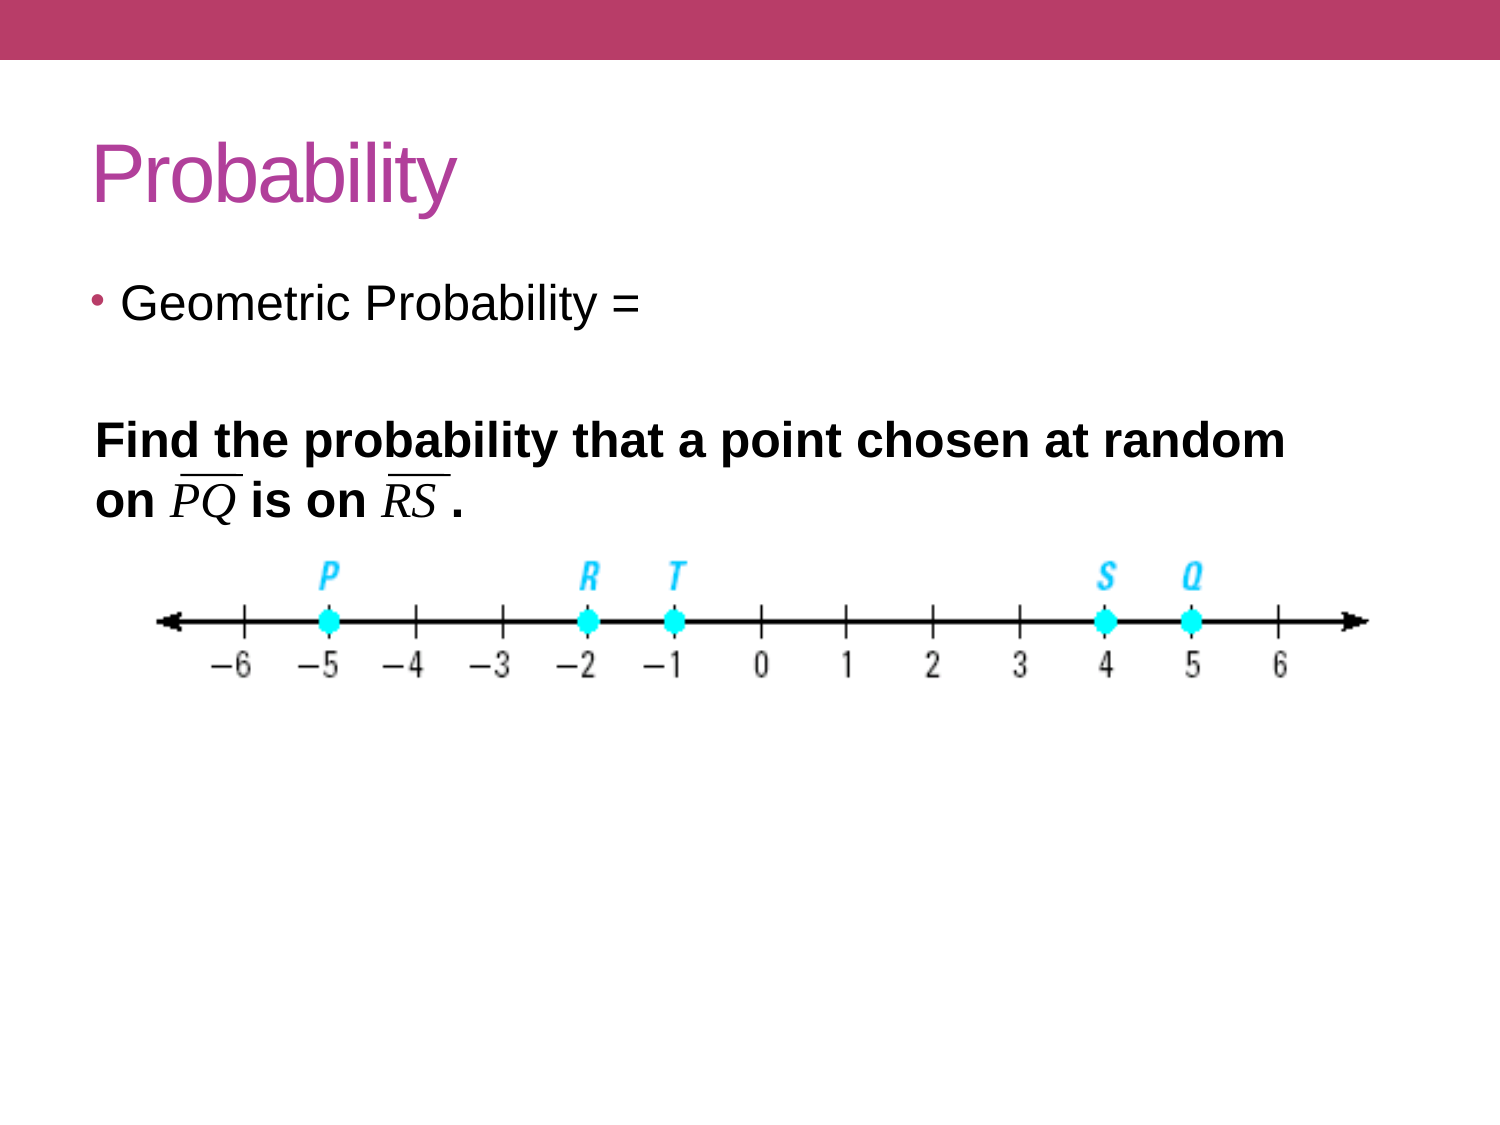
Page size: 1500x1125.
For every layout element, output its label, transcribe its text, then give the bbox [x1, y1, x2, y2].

title Probability [75, 87, 1425, 250]
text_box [79, 399, 1414, 684]
